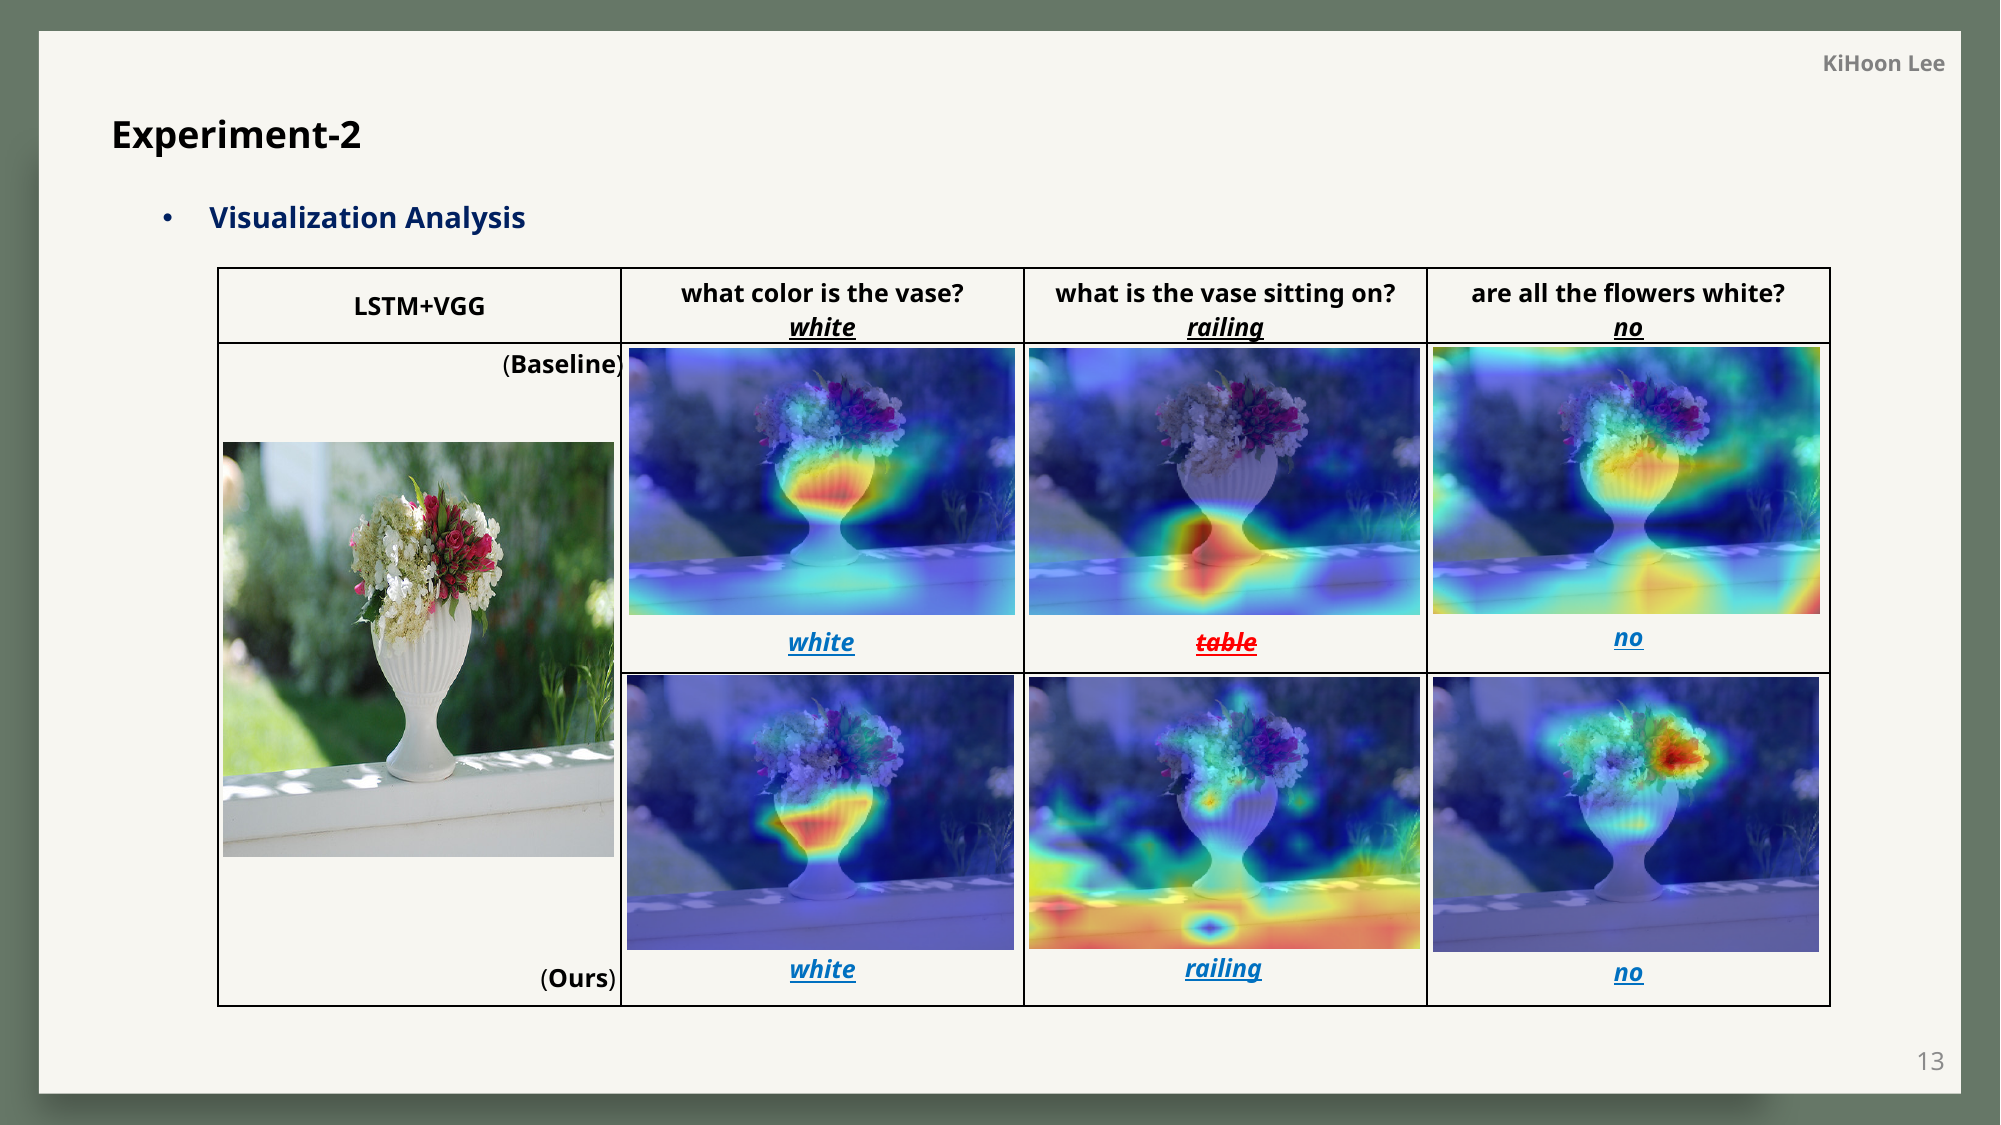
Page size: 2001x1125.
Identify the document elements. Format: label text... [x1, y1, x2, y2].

table_cell [219, 344, 620, 673]
text_box [38, 30, 1962, 1095]
picture [1433, 677, 1819, 952]
text_box table [1120, 619, 1333, 664]
text_box white [715, 619, 928, 664]
table_cell [622, 674, 1023, 1005]
picture [223, 442, 614, 857]
table_cell [622, 344, 1023, 672]
text_box Experiment-2 [96, 103, 377, 164]
text_box white [679, 950, 967, 992]
slide_number 13 [1509, 1032, 1960, 1093]
text_box no [1485, 614, 1773, 659]
text_box KiHoon Lee [1042, 39, 1961, 83]
table_cell [1428, 674, 1829, 1005]
picture [1029, 348, 1420, 615]
table_cell [1025, 344, 1426, 672]
table_header are all the flowers white? no [1428, 269, 1829, 342]
table_cell [219, 673, 620, 1005]
table_header what color is the vase? white [622, 269, 1023, 342]
table_header what is the vase sitting on? railing [1025, 269, 1426, 342]
text_box railing [1080, 949, 1368, 990]
text_box Visualization Analysis [147, 174, 542, 295]
text_box (Ours) [488, 954, 668, 1000]
table_cell [1025, 674, 1426, 1005]
text_box no [1485, 952, 1773, 994]
picture [1029, 677, 1420, 949]
table_header LSTM+VGG [219, 269, 620, 342]
table_cell [1428, 344, 1829, 672]
picture [1433, 347, 1820, 614]
picture [629, 348, 1015, 615]
text_box (Baseline) [473, 341, 653, 386]
picture [627, 675, 1014, 950]
